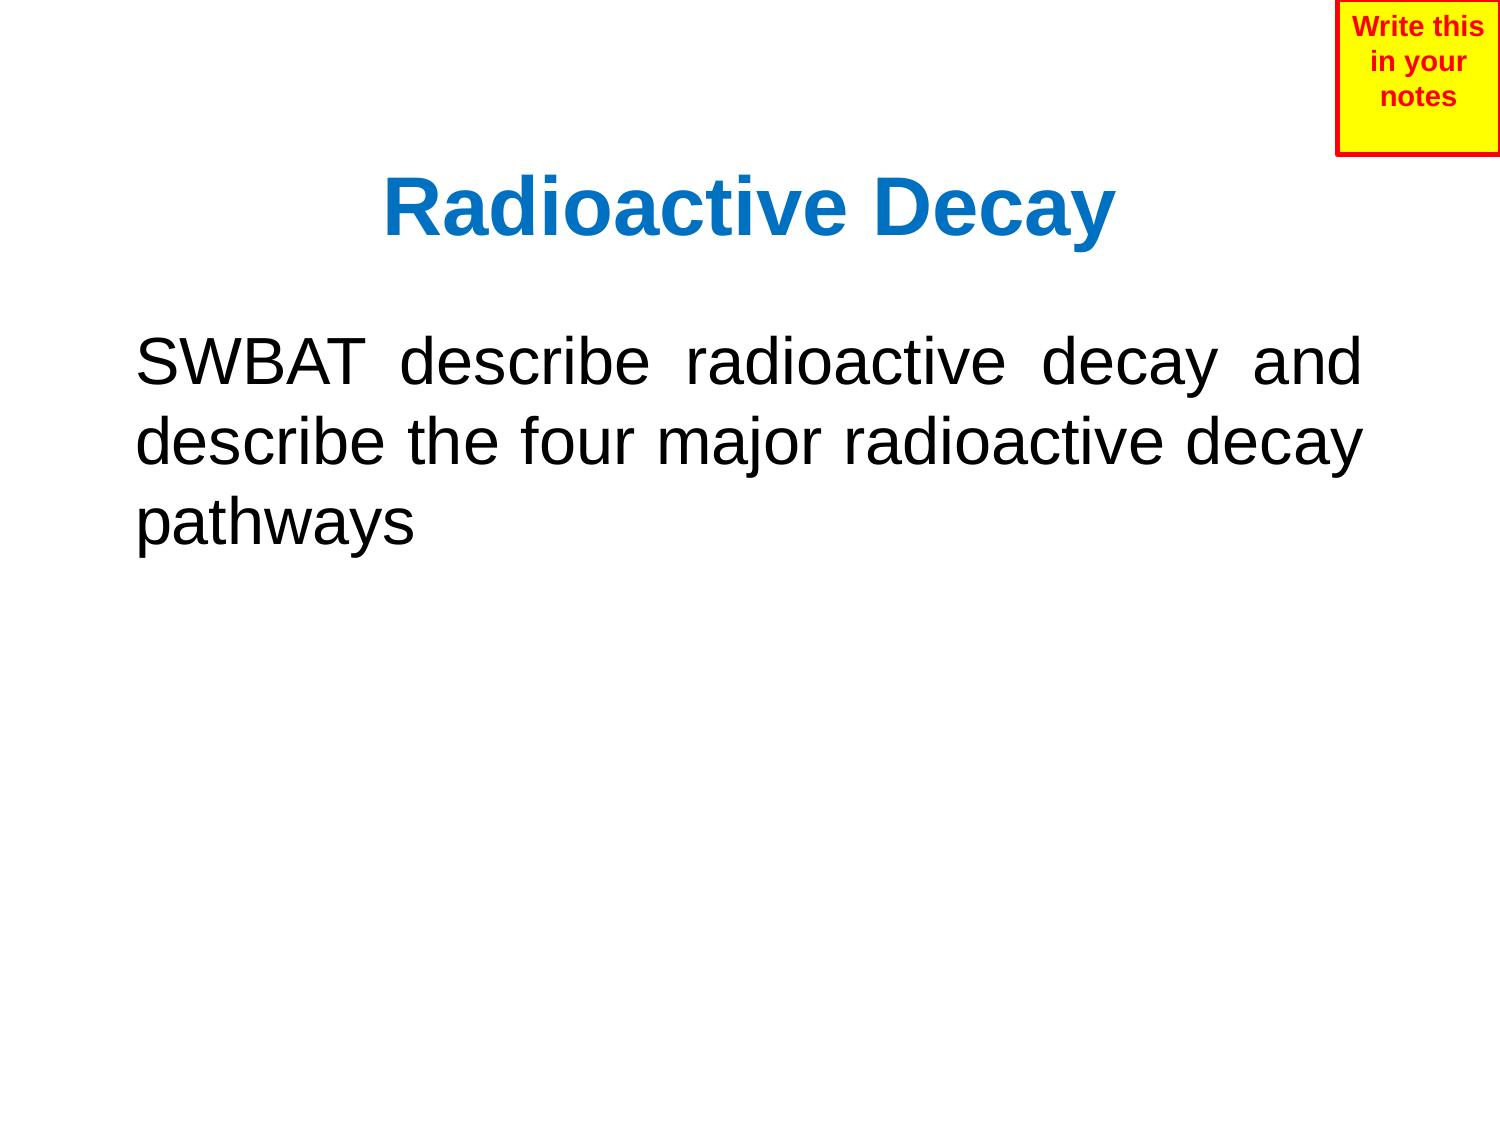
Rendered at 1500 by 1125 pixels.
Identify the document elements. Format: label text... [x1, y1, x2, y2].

title Radioactive Decay [30, 142, 1470, 263]
text_box Write this in your notes [1337, 0, 1500, 155]
list SWBAT describe radioactive decay and describe the four major radioactive decay pathways [120, 310, 1380, 940]
